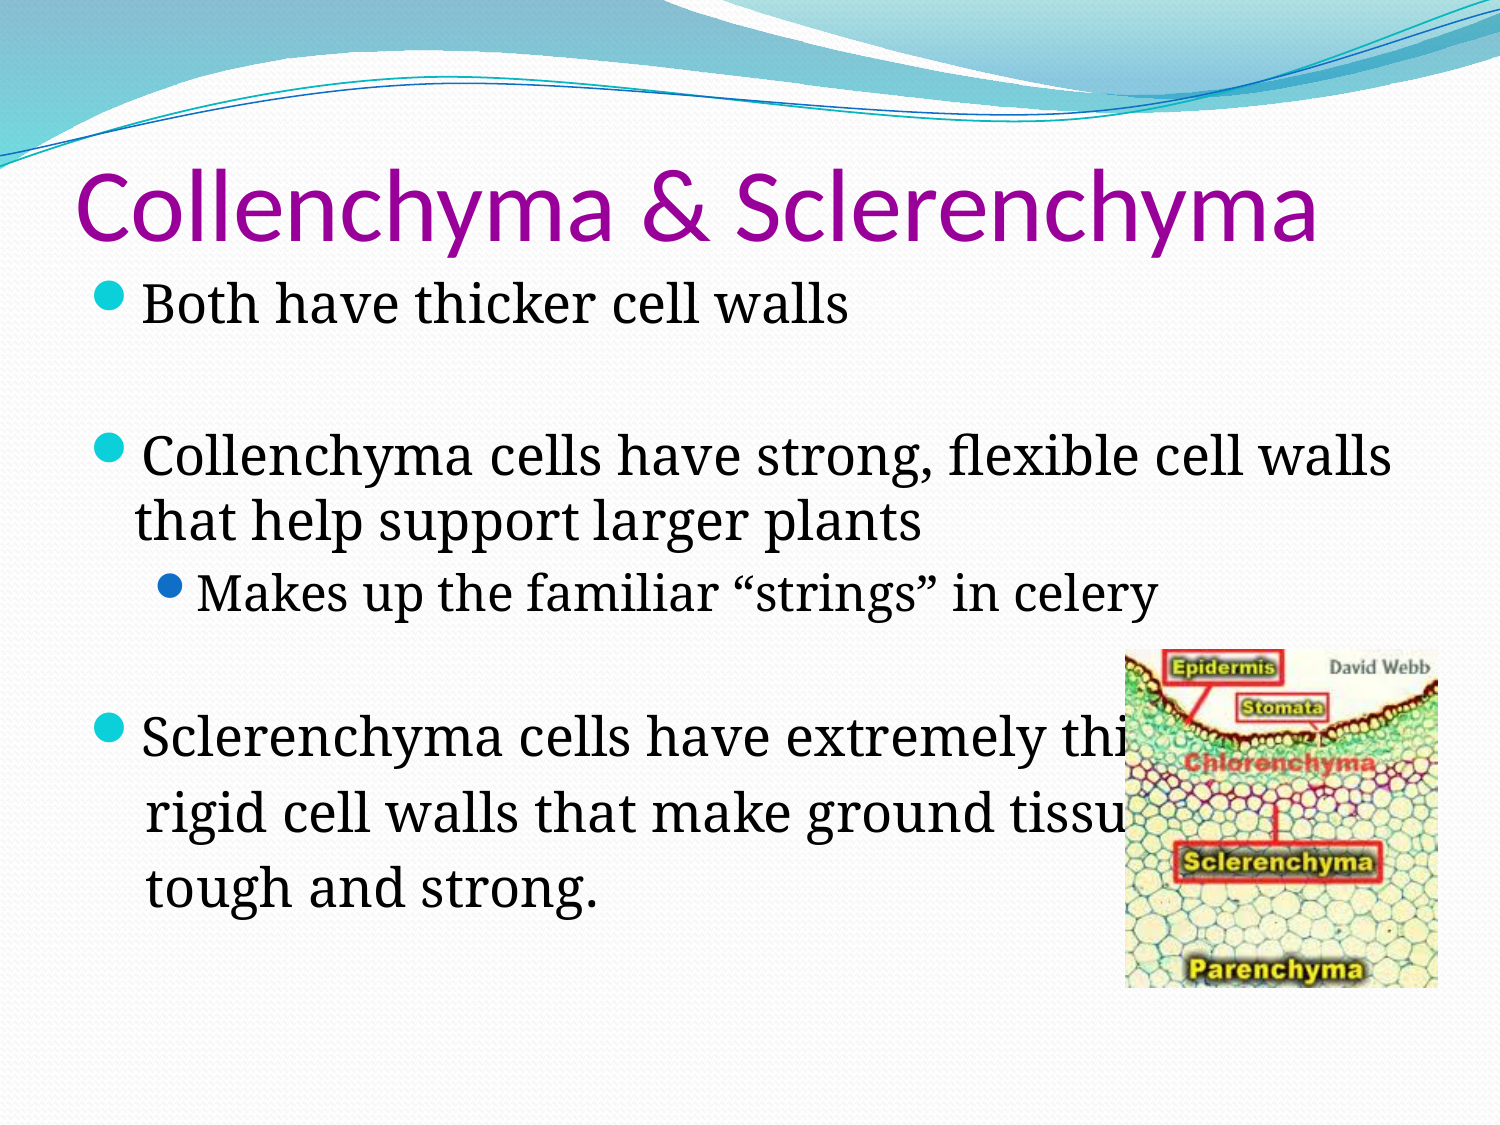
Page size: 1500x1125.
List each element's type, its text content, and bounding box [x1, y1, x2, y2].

title Collenchyma & Sclerenchyma [75, 75, 1425, 262]
list Both have thicker cell walls Collenchyma cells have strong, flexible cell walls that help support larger plants Makes up the familiar “strings” in celery Sclerenchyma cells have extremely thick, rigid cell walls that make ground tissue tough and strong. [75, 262, 1425, 983]
picture [1124, 649, 1438, 988]
